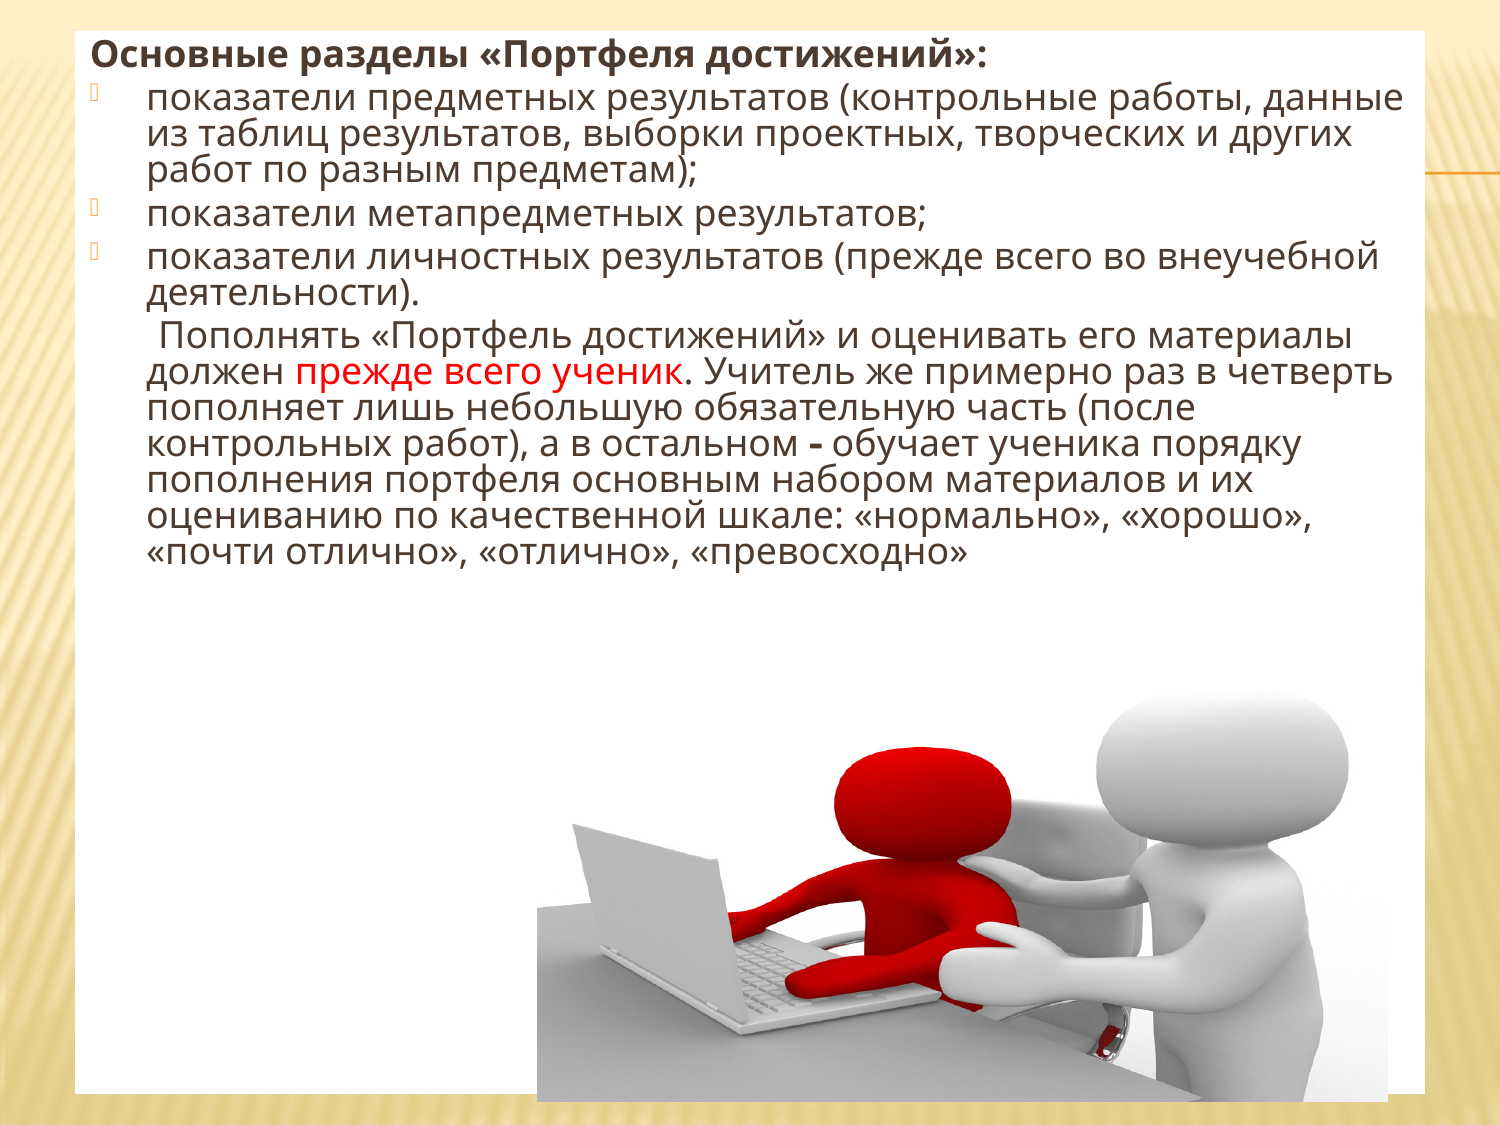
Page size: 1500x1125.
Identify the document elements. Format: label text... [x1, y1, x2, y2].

list Основные разделы «Портфеля достижений»: показатели предметных результатов (контрольные работы, данные из таблиц результатов, выборки проектных, творческих и других работ по разным предметам); показатели метапредметных результатов; показатели личностных результатов (прежде всего во внеучебной деятельности). Пополнять «Портфель достижений» и оценивать его материалы должен прежде всего ученик. Учитель же примерно раз в четверть пополняет лишь небольшую обязательную часть (после контрольных работ), а в остальном  обучает ученика порядку пополнения портфеля основным набором материалов и их оцениванию по качественной шкале: «нормально», «хорошо», «почти отлично», «отлично», «превосходно» [75, 31, 1425, 1094]
picture [537, 656, 1389, 1102]
